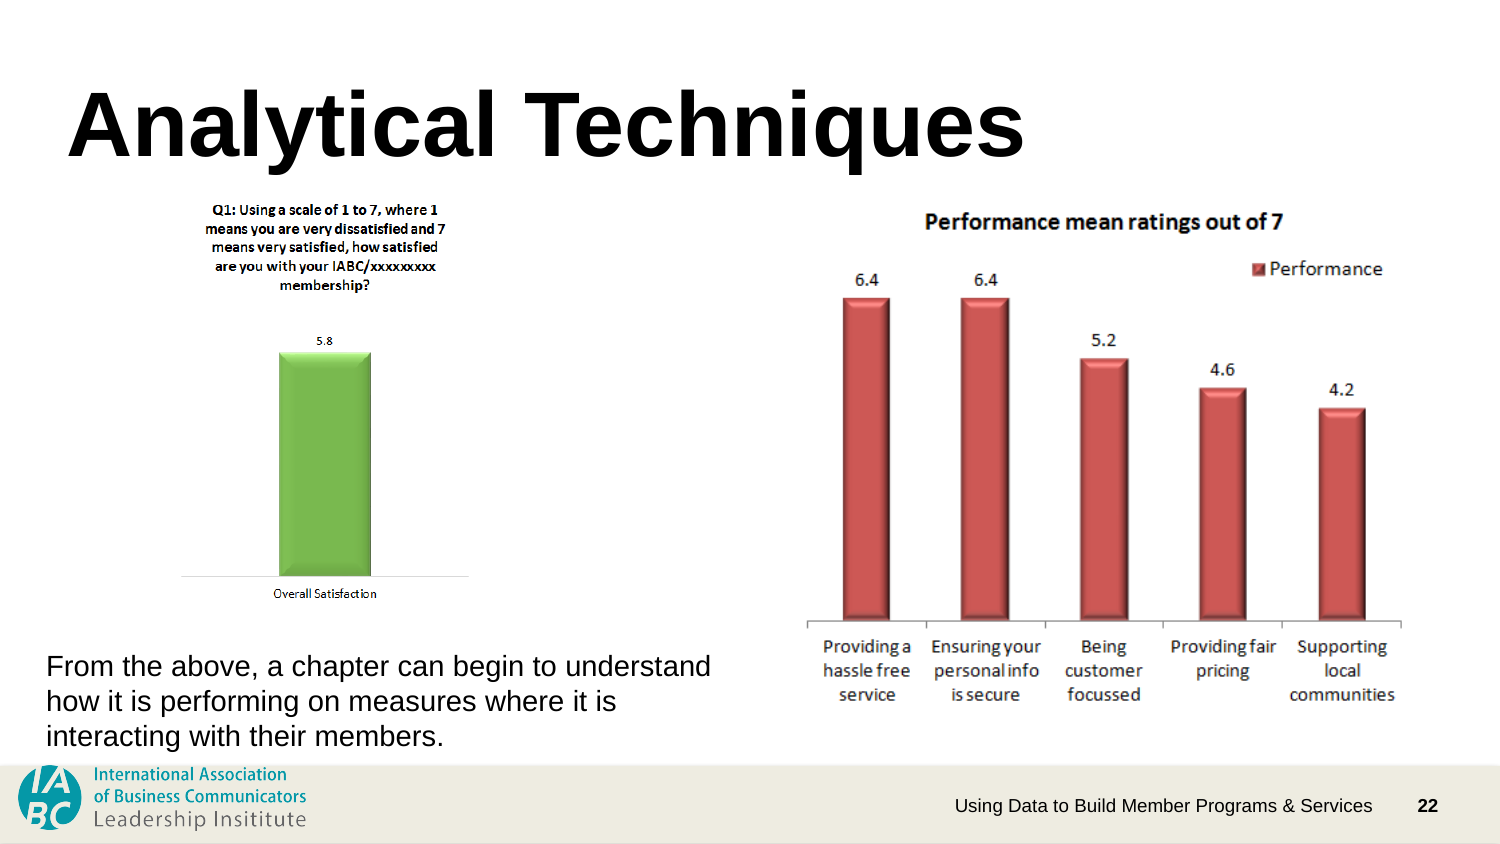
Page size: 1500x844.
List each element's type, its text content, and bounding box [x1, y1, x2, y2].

text_box [0, 765, 1500, 844]
slide_number 22 [1356, 782, 1454, 827]
footer Using Data to Build Member Programs & Services [512, 782, 1356, 827]
picture [168, 191, 480, 608]
picture [18, 765, 306, 831]
text_box From the above, a chapter can begin to understand how it is performing on measures where it is interacting with their members. [31, 632, 767, 711]
picture [795, 191, 1415, 742]
title Analytical Techniques [51, 72, 1449, 167]
